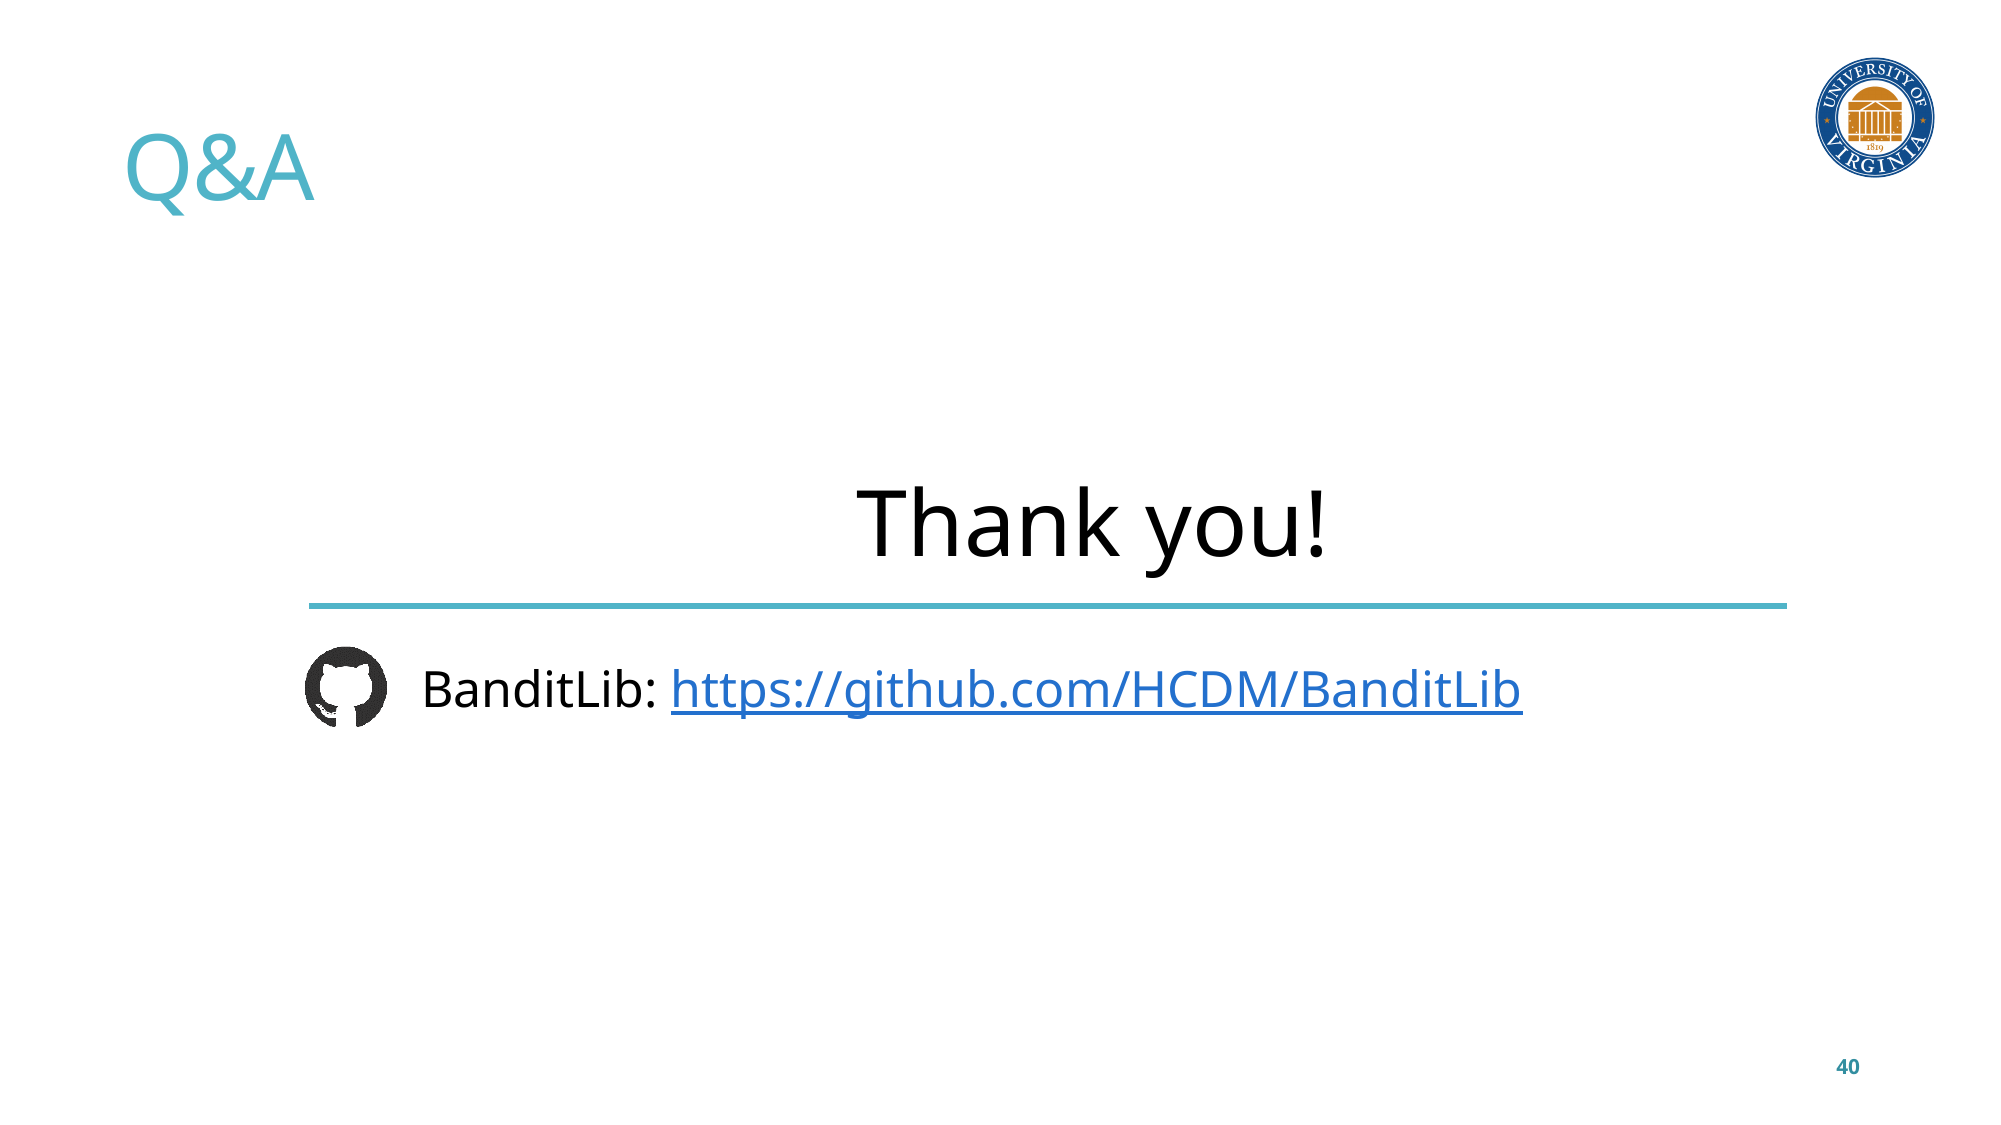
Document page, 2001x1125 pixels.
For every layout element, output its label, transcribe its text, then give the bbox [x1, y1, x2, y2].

picture [263, 643, 428, 730]
slide_number 40 [1437, 1051, 1875, 1090]
text_box BanditLib: https://github.com/HCDM/BanditLib [406, 649, 1907, 778]
picture [1812, 54, 1938, 181]
text_box Thank you! [842, 457, 1438, 582]
title Q&A [107, 81, 1875, 263]
